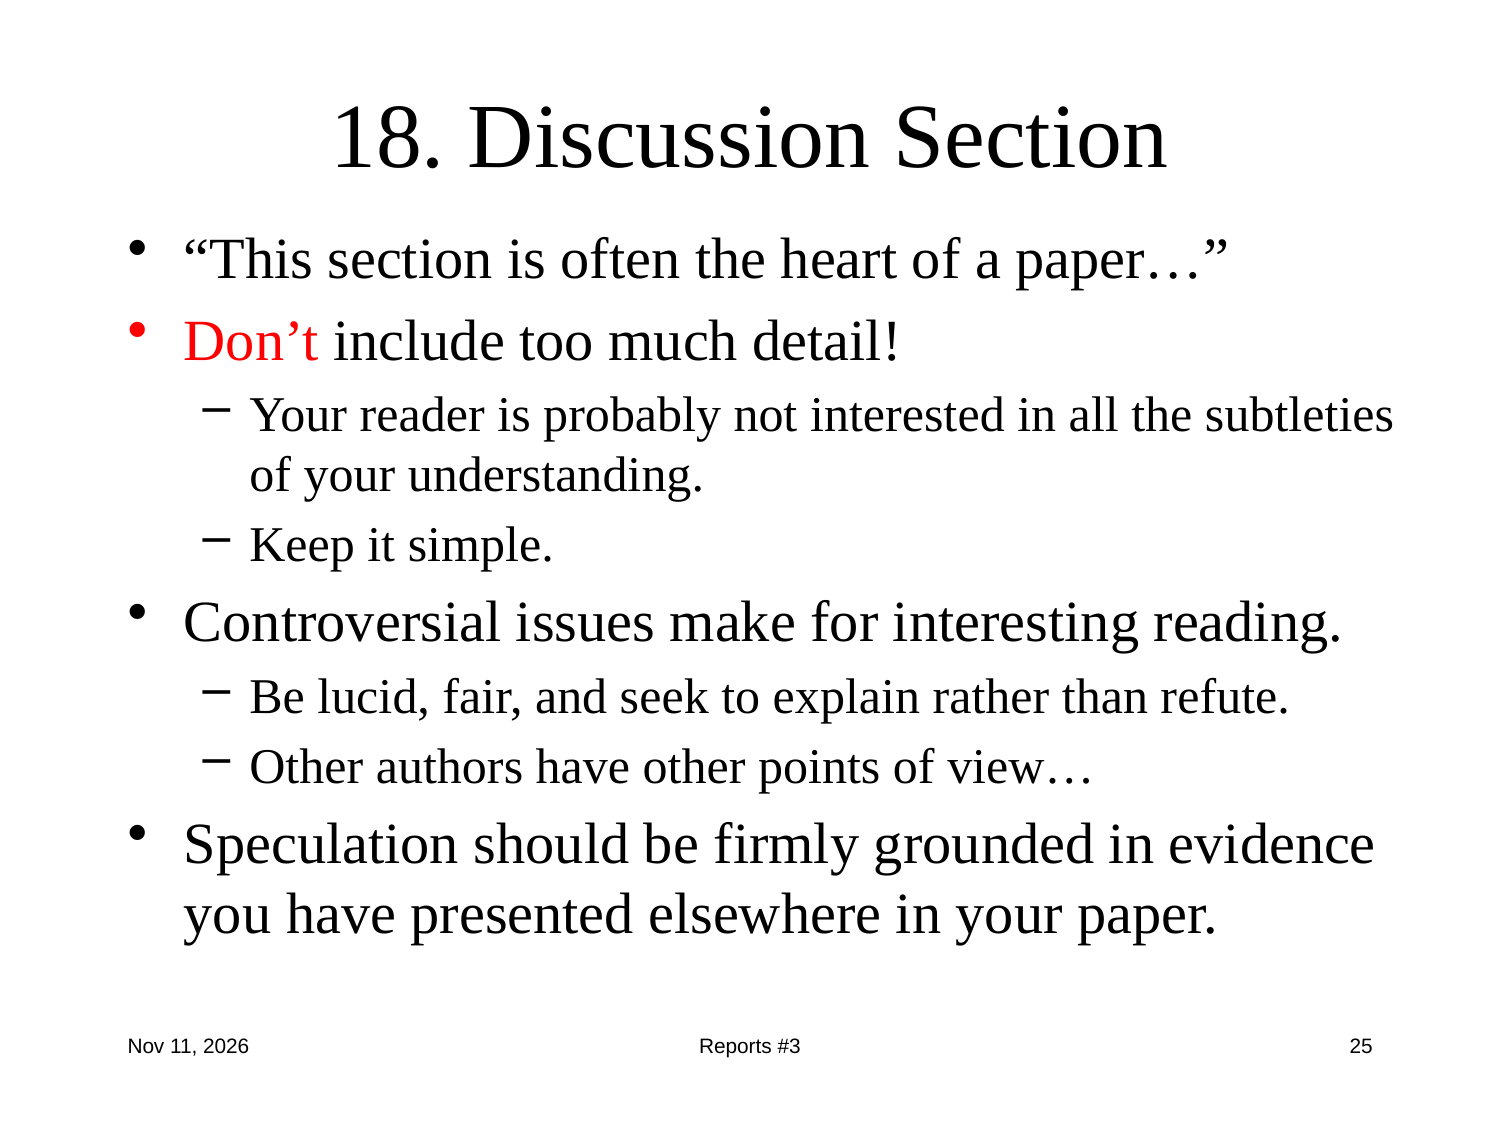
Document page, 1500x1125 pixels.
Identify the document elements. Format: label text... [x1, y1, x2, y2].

slide_number 13-Sep-16 [112, 1024, 426, 1101]
slide_number 25 [1074, 1024, 1388, 1101]
list “This section is often the heart of a paper…” Don’t include too much detail! Your reader is probably not interested in all the subtleties of your understanding. Keep it simple. Controversial issues make for interesting reading. Be lucid, fair, and seek to explain rather than refute. Other authors have other points of view… Speculation should be firmly grounded in evidence you have presented elsewhere in your paper. [112, 212, 1450, 1000]
title 18. Discussion Section [112, 37, 1388, 212]
footer Reports #3 [512, 1024, 988, 1101]
